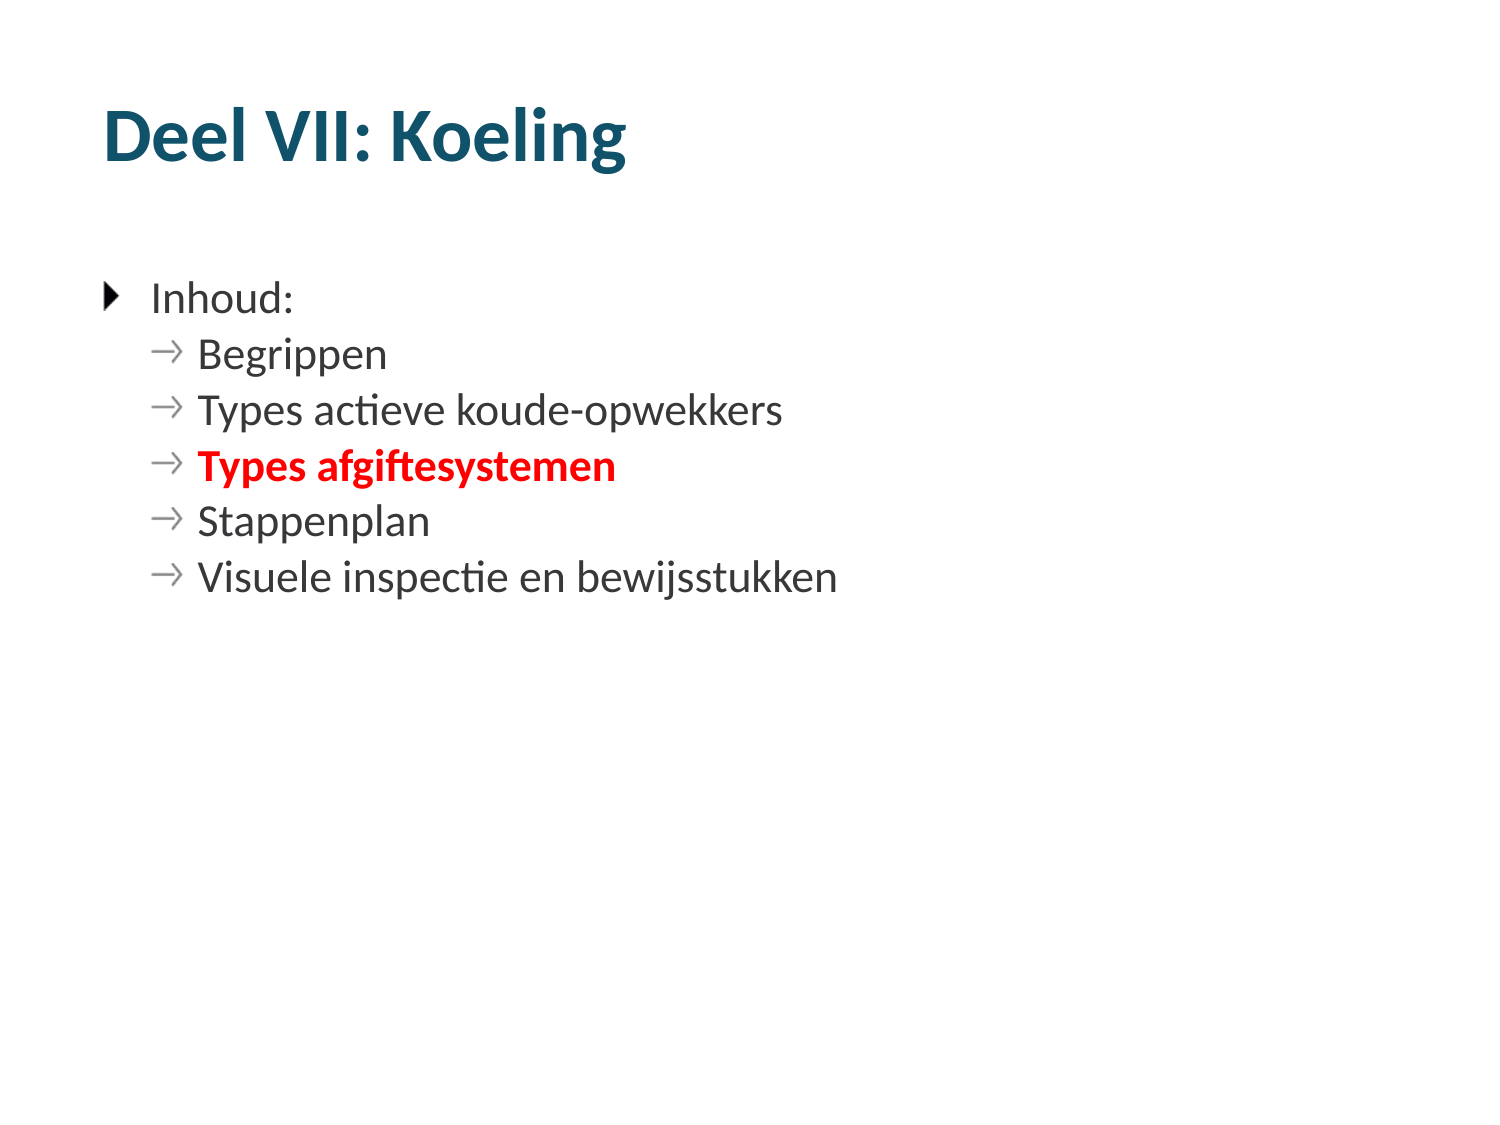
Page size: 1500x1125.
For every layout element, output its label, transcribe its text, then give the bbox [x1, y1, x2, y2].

title Deel VII: Koeling [88, 90, 1459, 267]
picture [103, 281, 145, 311]
picture [150, 396, 195, 419]
picture [150, 452, 195, 475]
list Inhoud: Begrippen Types actieve koude-opwekkers Types afgiftesystemen Stappenplan Visuele inspectie en bewijsstukken [88, 267, 1459, 965]
picture [150, 340, 195, 364]
picture [150, 563, 195, 587]
picture [150, 507, 195, 531]
